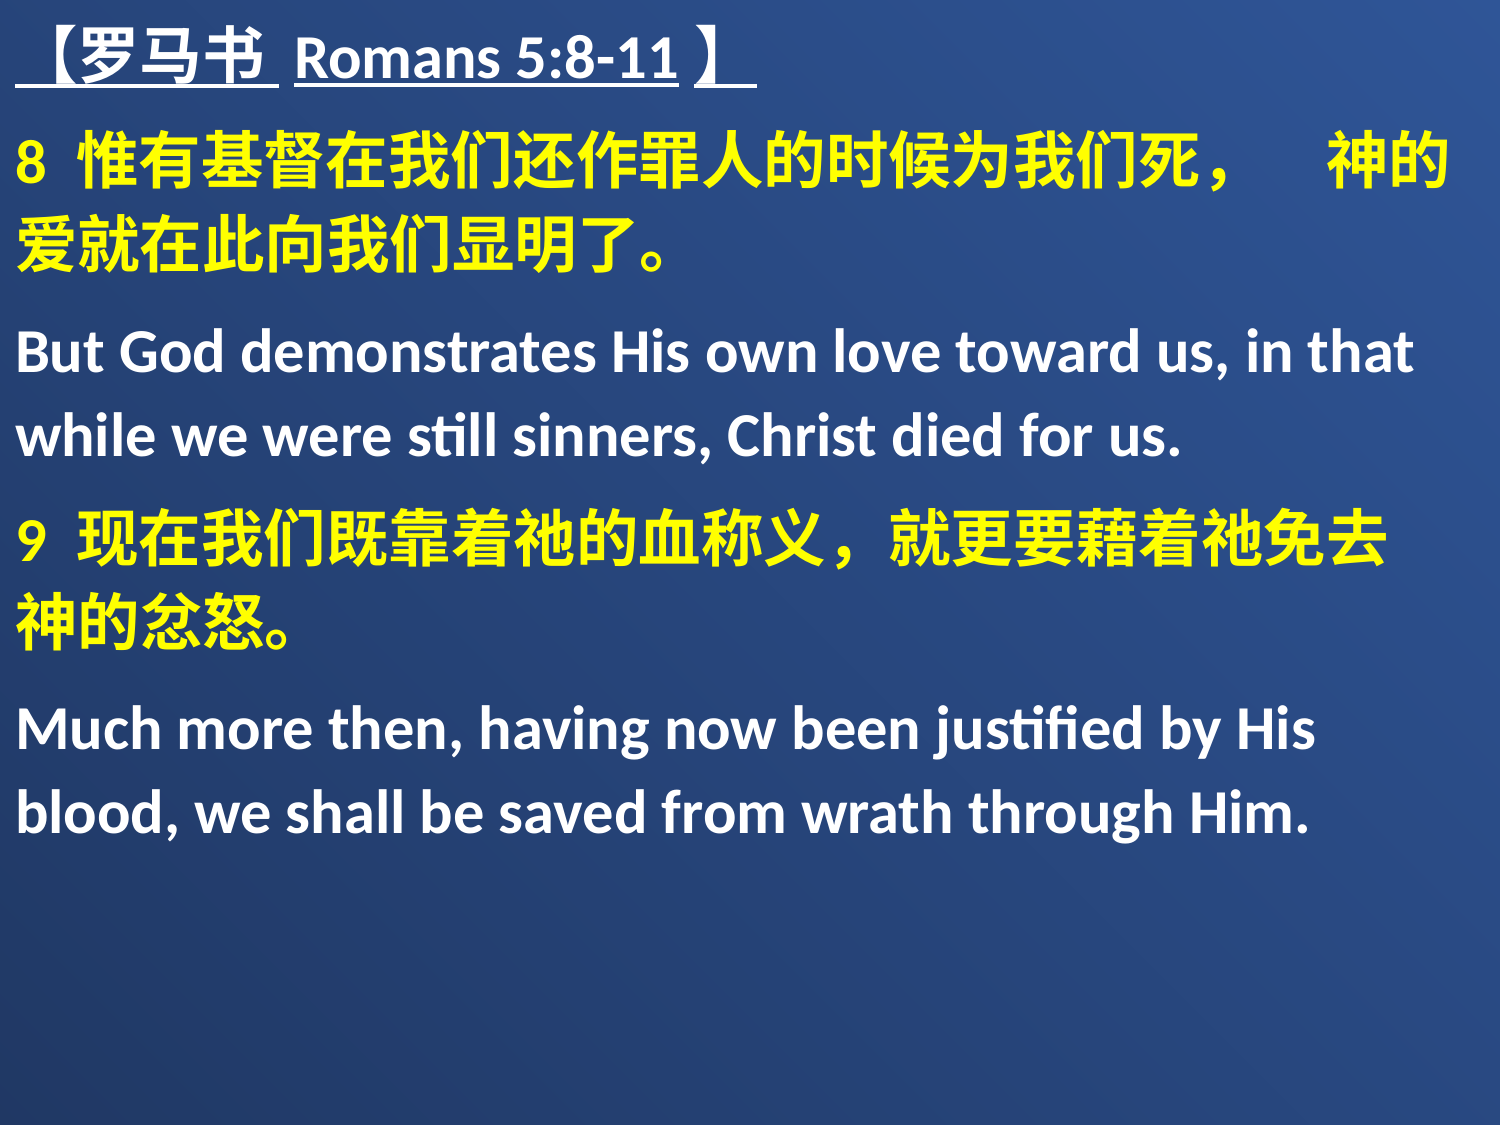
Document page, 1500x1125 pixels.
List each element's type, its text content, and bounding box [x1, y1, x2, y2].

subtitle 【罗马书 Romans 5:8-11】 8 惟有基督在我们还作罪人的时候为我们死， 神的爱就在此向我们显明了。 But God demonstrates His own love toward us, in that while we were still sinners, Christ died for us. 9 现在我们既靠着祂的血称义，就更要藉着祂免去 神的忿怒。 Much more then, having now been justified by His blood, we shall be saved from wrath through Him. [0, 0, 1500, 1125]
